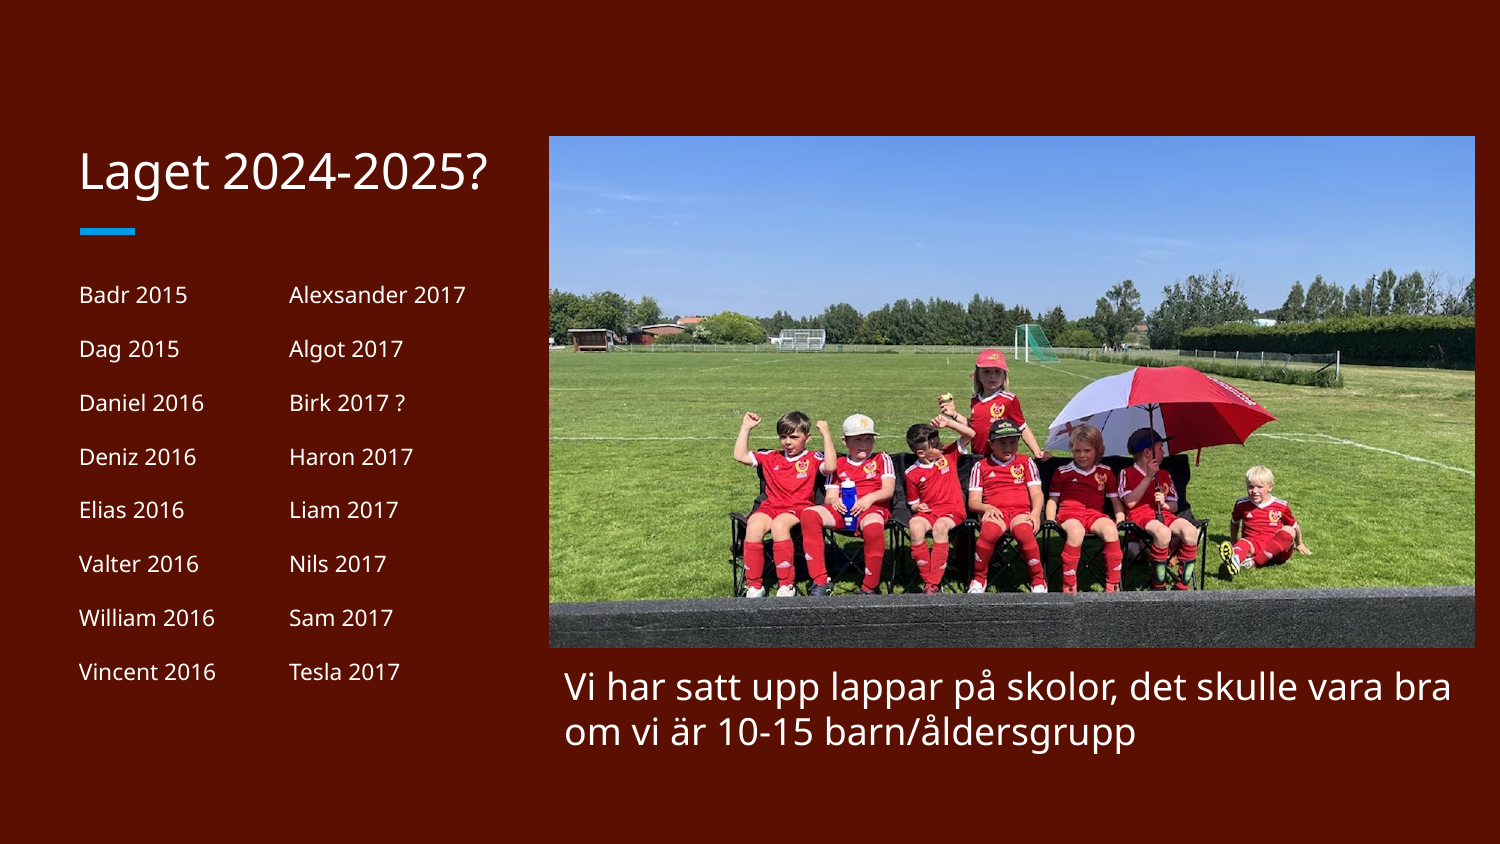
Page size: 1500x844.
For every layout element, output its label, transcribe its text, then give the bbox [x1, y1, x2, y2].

picture [548, 136, 1476, 648]
list Alexsander 2017 Algot 2017 Birk 2017 ? Haron 2017 Liam 2017 Nils 2017 Sam 2017 Tesla 2017 [274, 261, 513, 702]
title Laget 2024-2025? [63, 91, 525, 216]
text_box Vi har satt upp lappar på skolor, det skulle vara bra om vi är 10-15 barn/åldersgrupp [549, 654, 1475, 745]
list Badr 2015 Dag 2015 Daniel 2016 Deniz 2016 Elias 2016 Valter 2016 William 2016 Vincent 2016 [63, 261, 274, 702]
